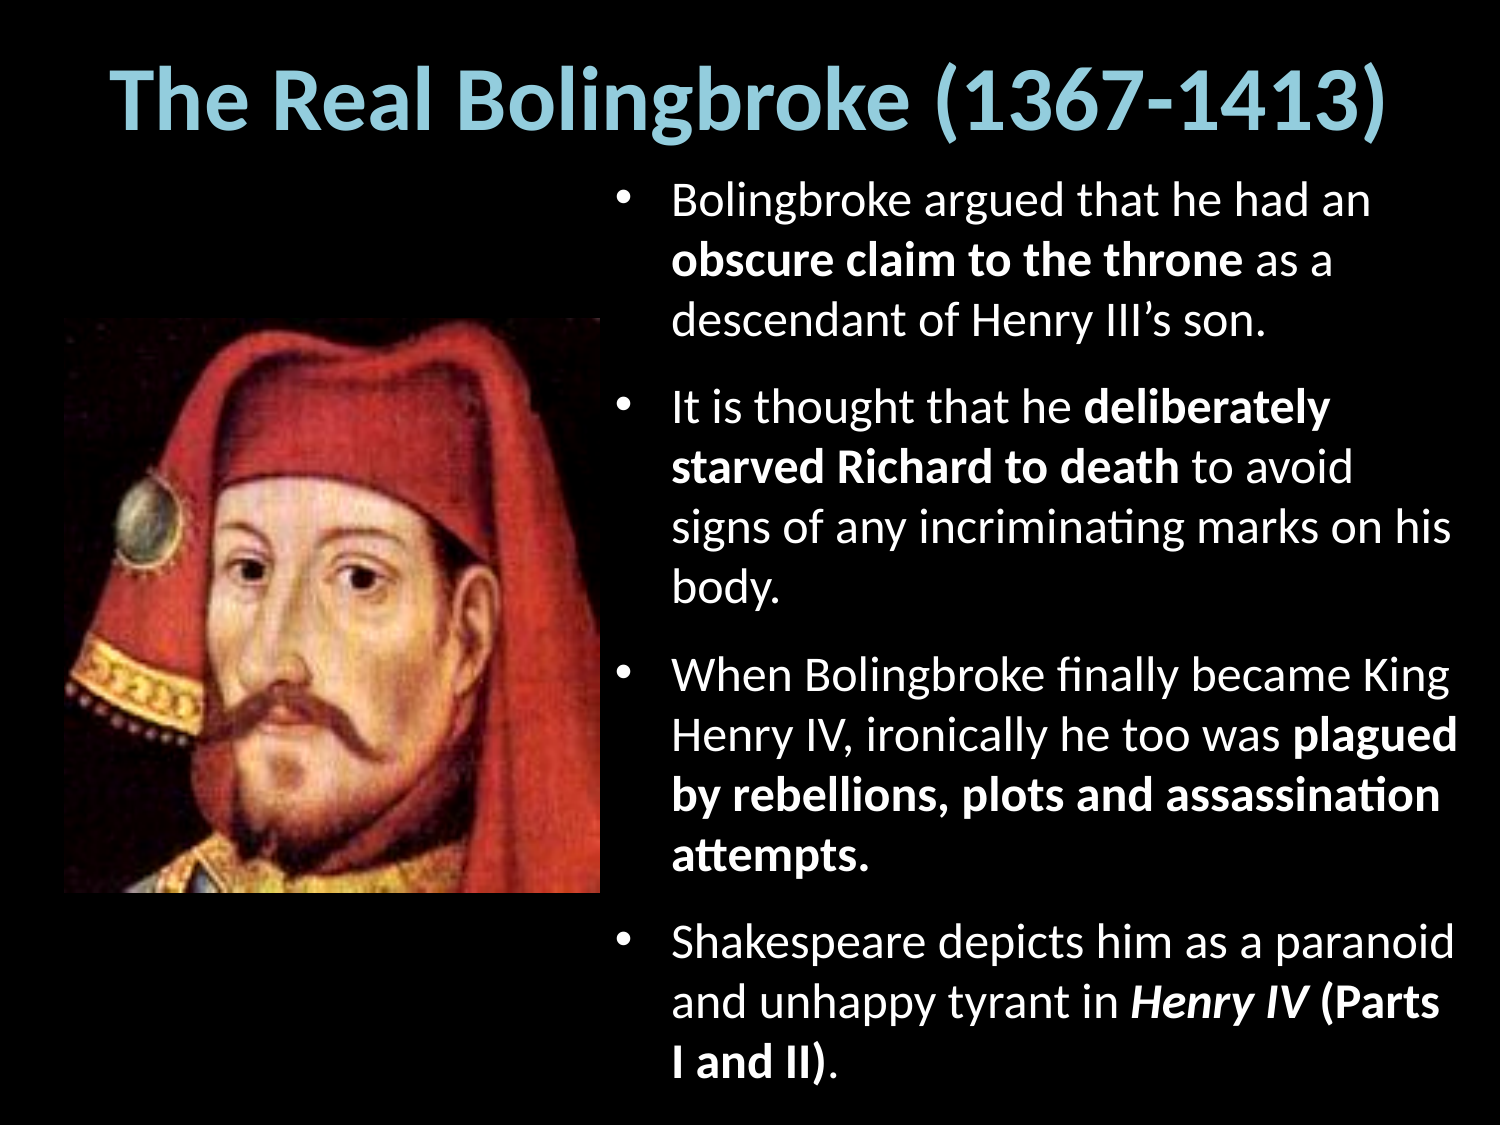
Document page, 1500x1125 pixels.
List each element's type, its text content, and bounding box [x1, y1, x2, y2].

title The Real Bolingbroke (1367-1413) [0, 0, 1500, 188]
picture [64, 317, 601, 893]
text_box Bolingbroke argued that he had an obscure claim to the throne as a descendant of Henry III’s son. It is thought that he deliberately starved Richard to death to avoid signs of any incriminating marks on his body. When Bolingbroke finally became King Henry IV, ironically he too was plagued by rebellions, plots and assassination attempts. Shakespeare depicts him as a paranoid and unhappy tyrant in Henry IV (Parts I and II). [599, 158, 1476, 1125]
